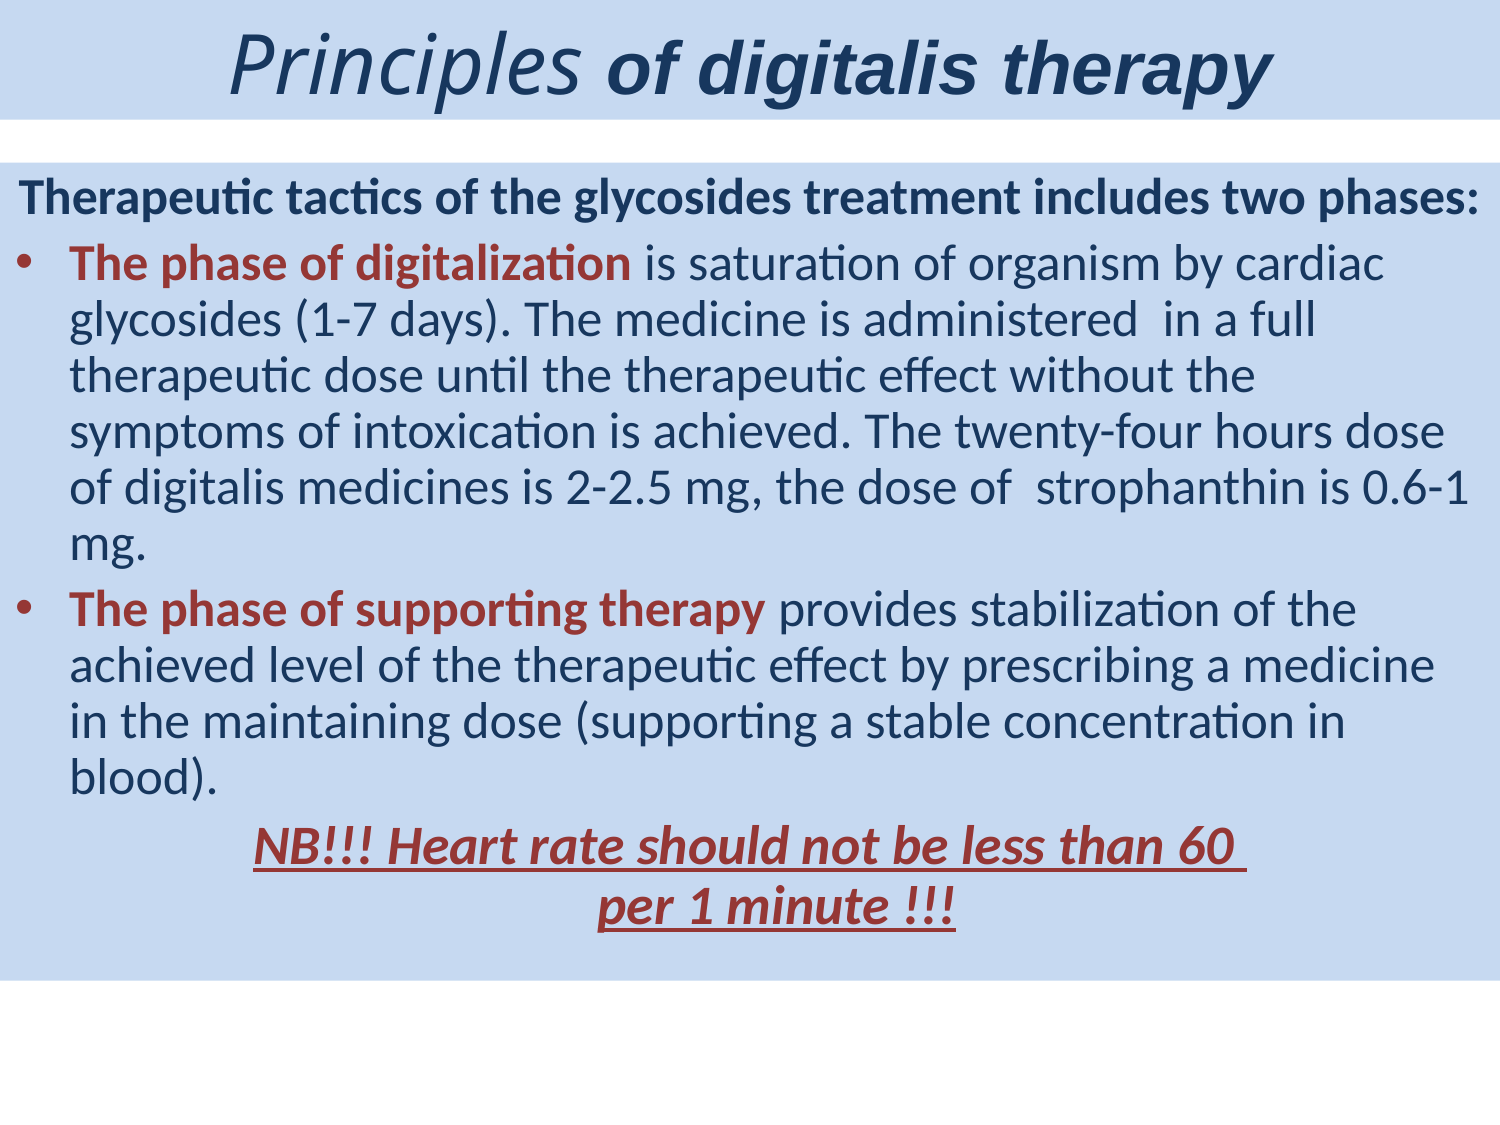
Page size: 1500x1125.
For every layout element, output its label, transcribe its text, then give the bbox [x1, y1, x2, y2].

text_box Principles of digitalis therapy [0, 0, 1500, 120]
list Therapeutic tactics of the glycosides treatment includes two phases: The phase of digitalization is saturation of organism by cardiac glycosides (1-7 days). The medicine is administered in a full therapeutic dose until the therapeutic effect without the symptoms of intoxication is achieved. The twenty-four hours dose of digitalis medicines is 2-2.5 mg, the dose of strophanthin is 0.6-1 mg. The phase of supporting therapy provides stabilization of the achieved level of the therapeutic effect by prescribing a medicine in the maintaining dose (supporting a stable concentration in blood). NB!!! Heart rate should not be less than 60 per 1 minute !!! [0, 162, 1500, 981]
